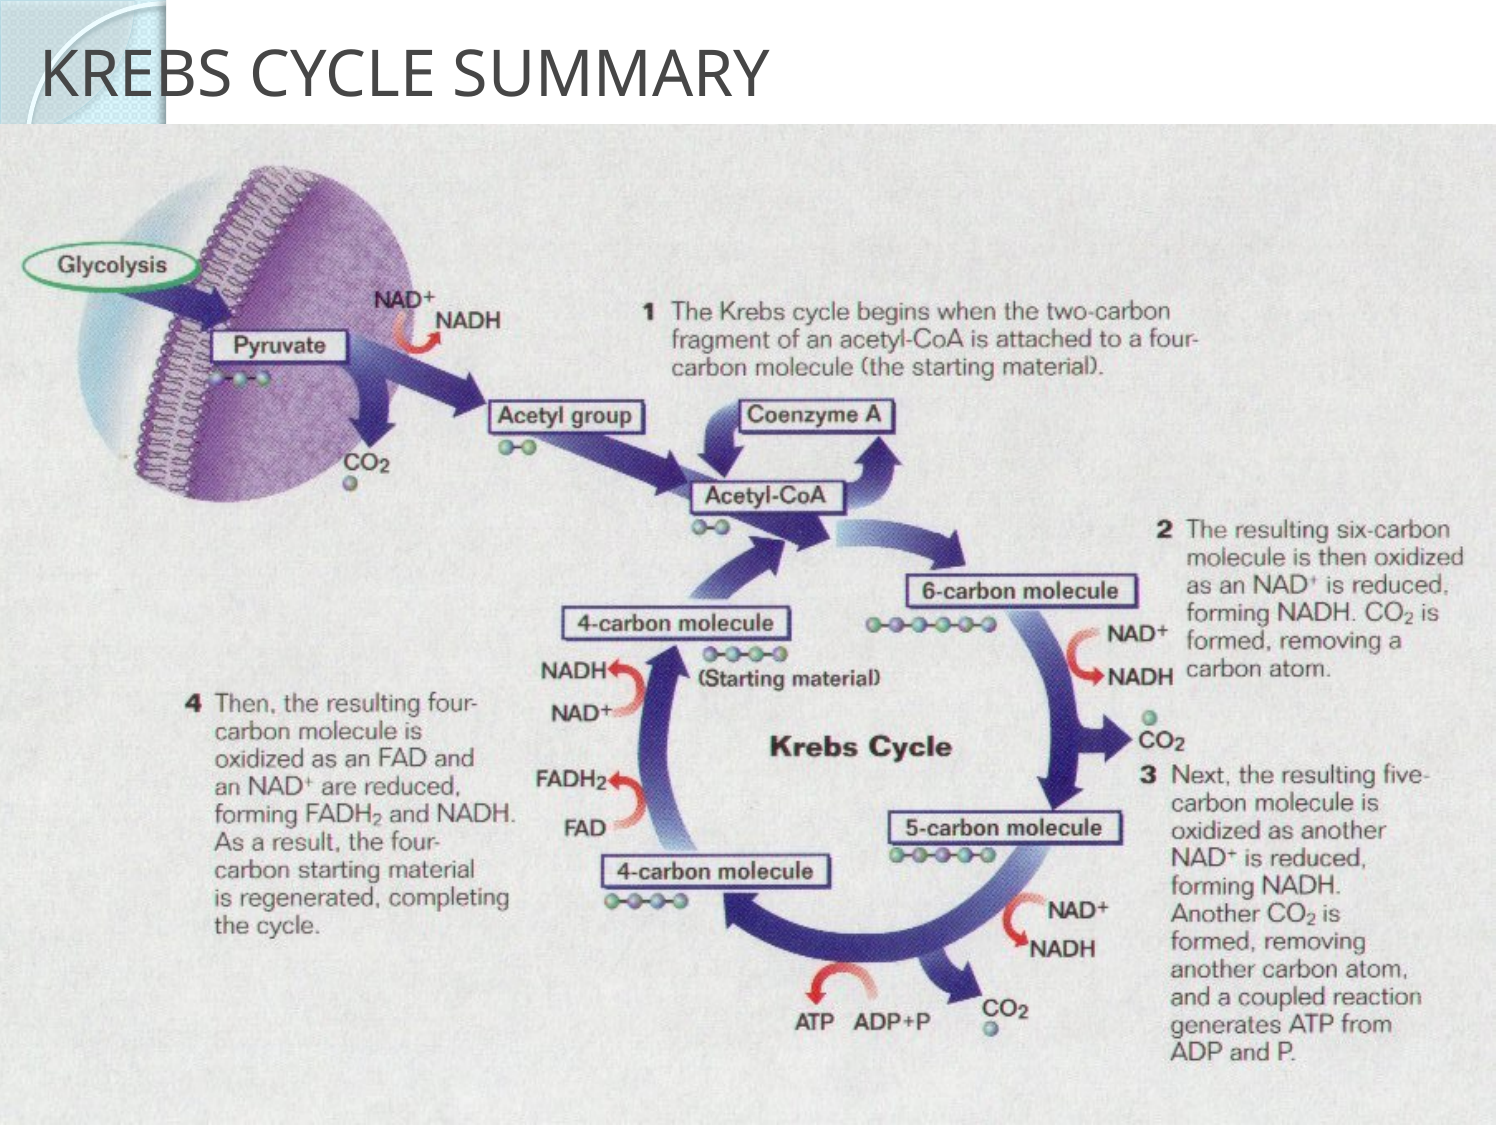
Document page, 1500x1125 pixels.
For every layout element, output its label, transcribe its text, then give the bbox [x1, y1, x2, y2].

picture [0, 124, 1496, 1125]
title KREBS CYCLE SUMMARY [24, 24, 1255, 118]
